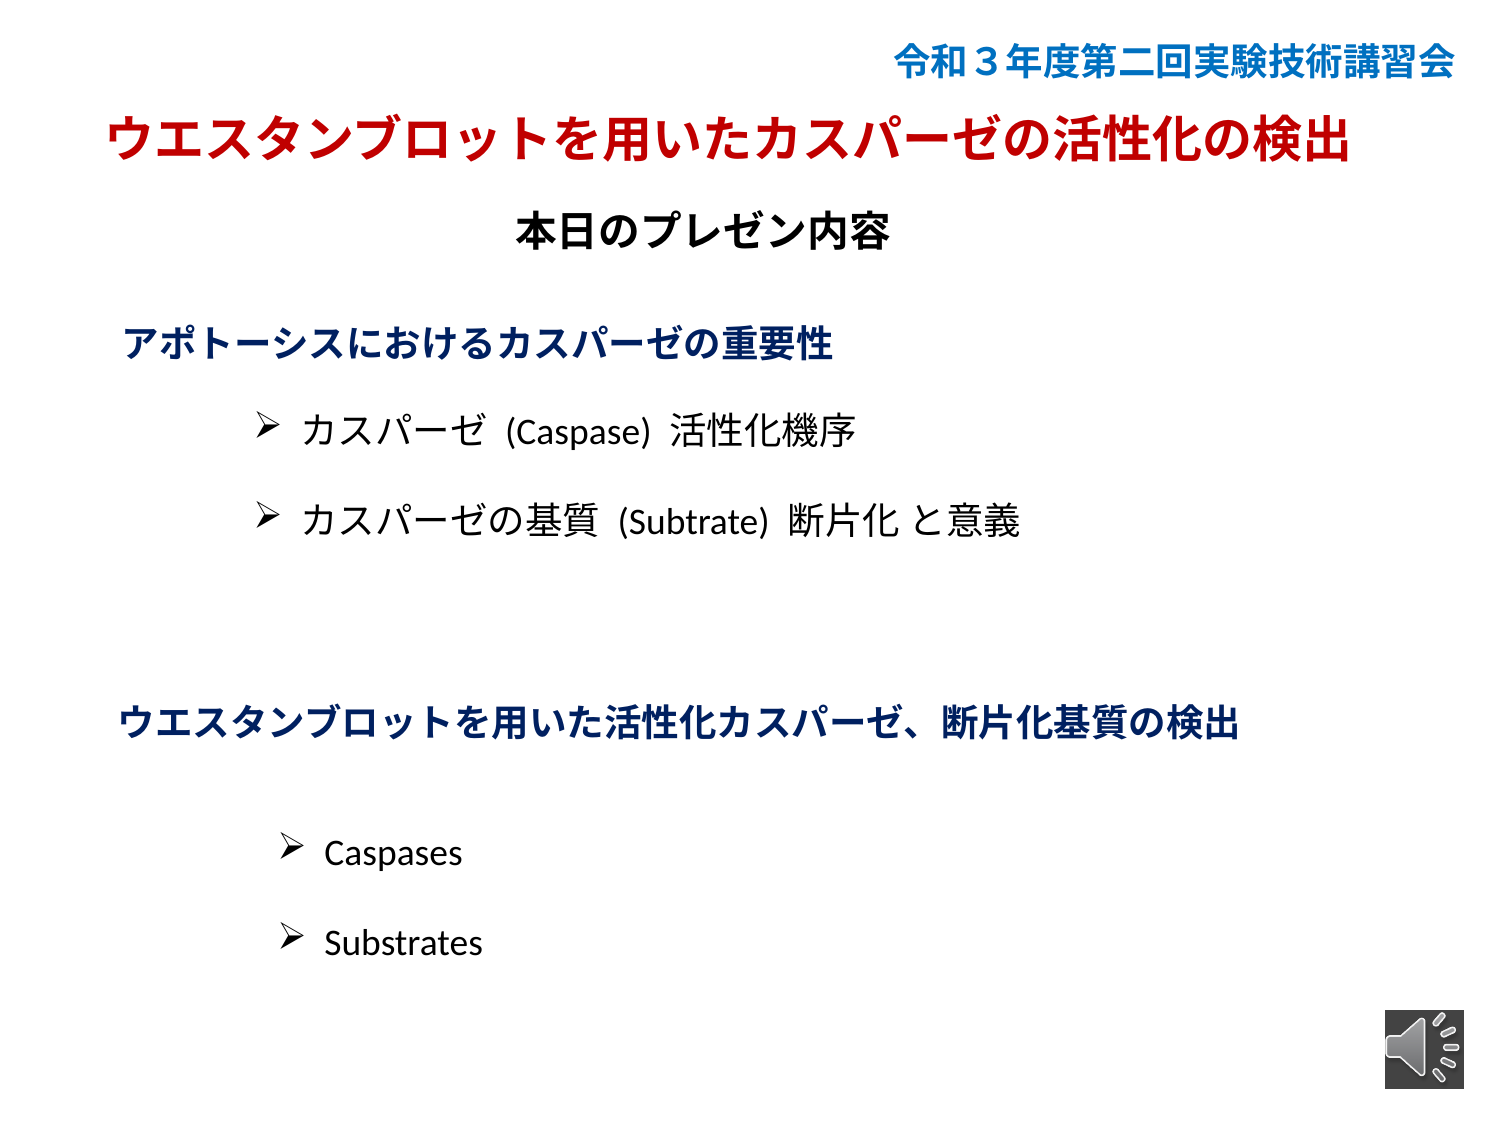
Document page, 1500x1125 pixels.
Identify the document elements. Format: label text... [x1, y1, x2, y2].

text_box ウエスタンブロットを用いたカスパーゼの活性化の検出 [89, 99, 1376, 175]
text_box ウエスタンブロットを用いた活性化カスパーゼ、断片化基質の検出 [102, 691, 1261, 752]
text_box カスパーゼ (Caspase) 活性化機序 カスパーゼの基質 (Subtrate) 断片化 と意義 [238, 399, 1036, 550]
text_box アポトーシスにおけるカスパーゼの重要性 [107, 312, 849, 372]
text_box 令和３年度第二回実験技術講習会 [878, 30, 1471, 91]
text_box Caspases Substrates [262, 820, 499, 971]
picture [1384, 1009, 1465, 1090]
text_box 本日のプレゼン内容 [500, 197, 906, 263]
